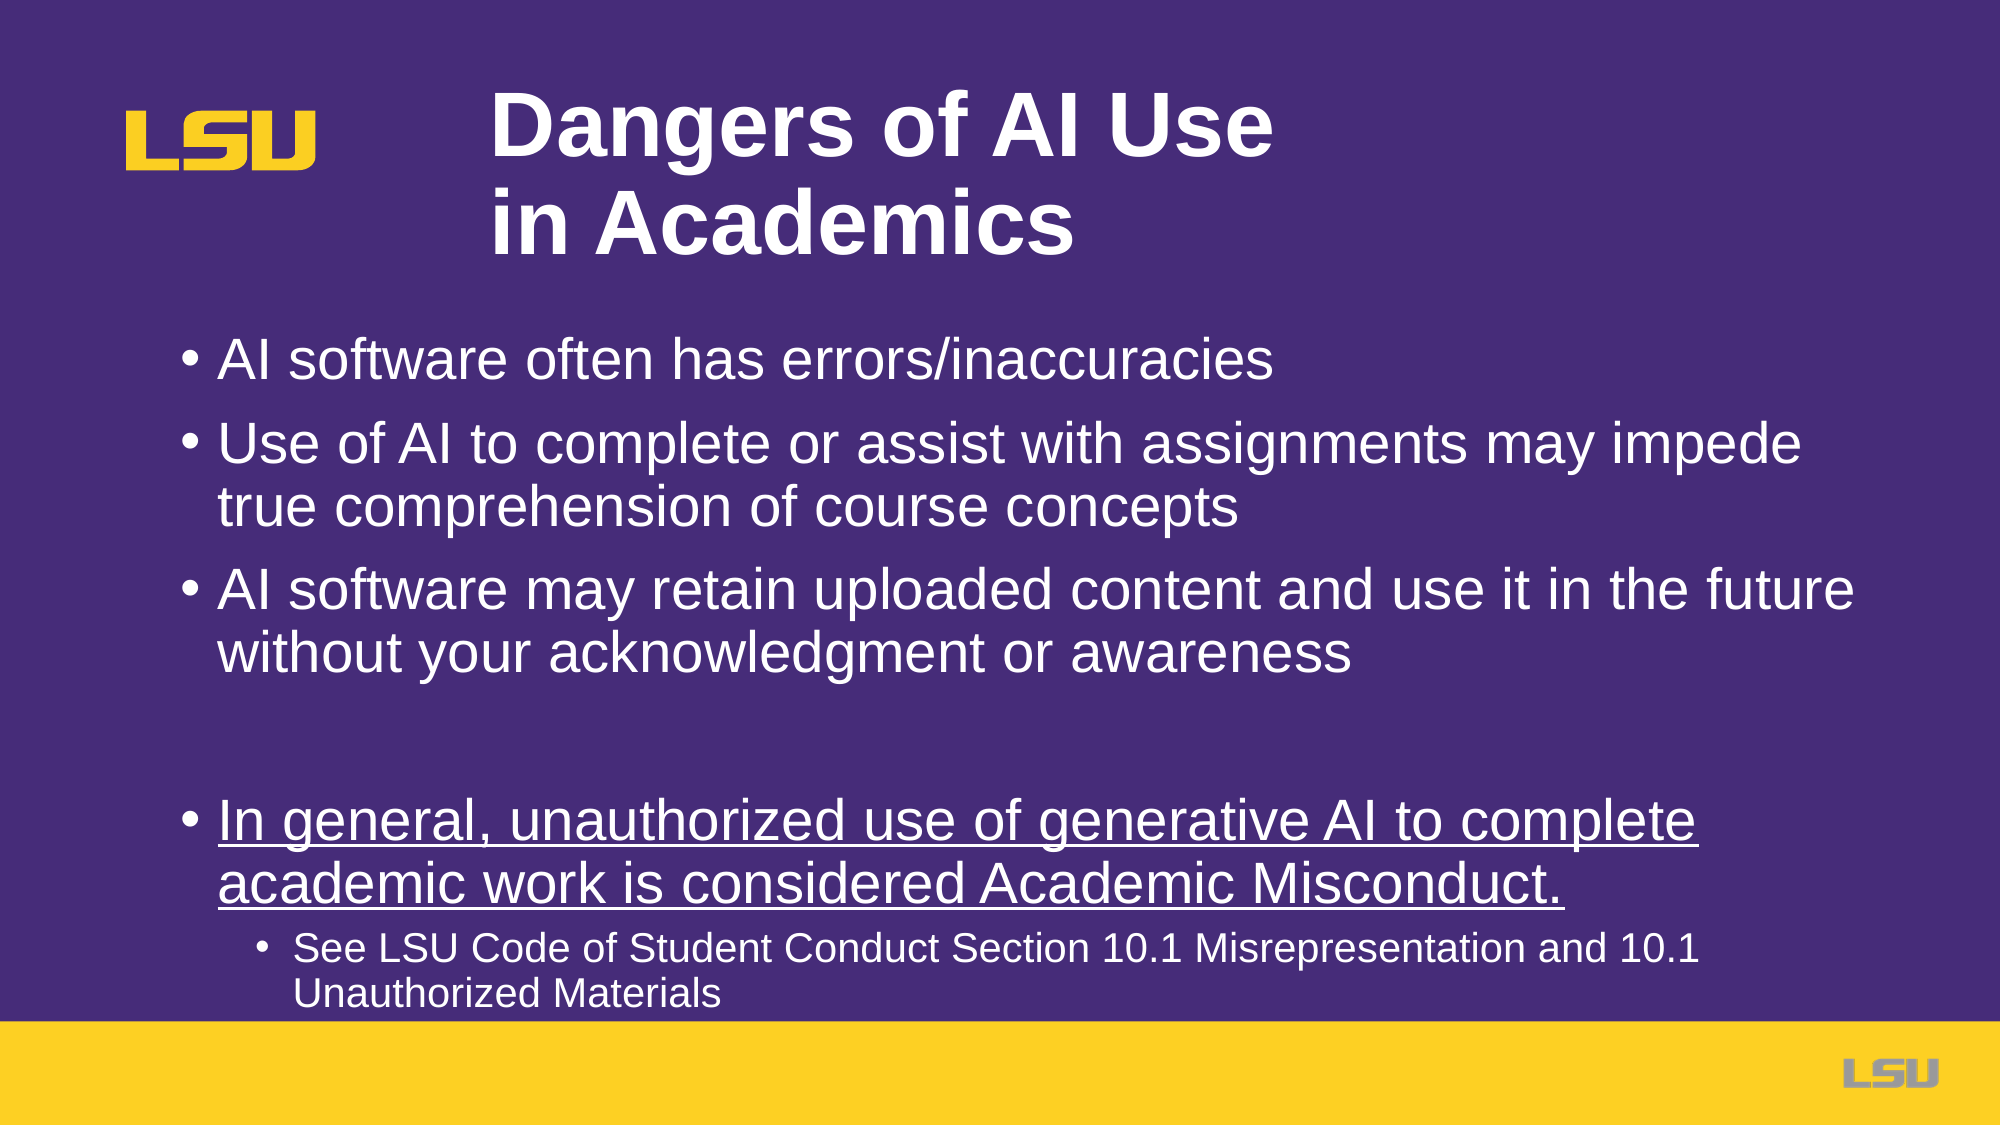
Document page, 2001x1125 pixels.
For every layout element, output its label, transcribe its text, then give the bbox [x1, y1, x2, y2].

text_box AI software often has errors/inaccuracies Use of AI to complete or assist with assignments may impede true comprehension of course concepts AI software may retain uploaded content and use it in the future without your acknowledgment or awareness In general, unauthorized use of generative AI to complete academic work is considered Academic Misconduct. See LSU Code of Student Conduct Section 10.1 Misrepresentation and 10.1 Unauthorized Materials [165, 321, 1891, 1036]
title Dangers of AI Use in Academics [474, 69, 2000, 287]
picture [1839, 1054, 1943, 1092]
